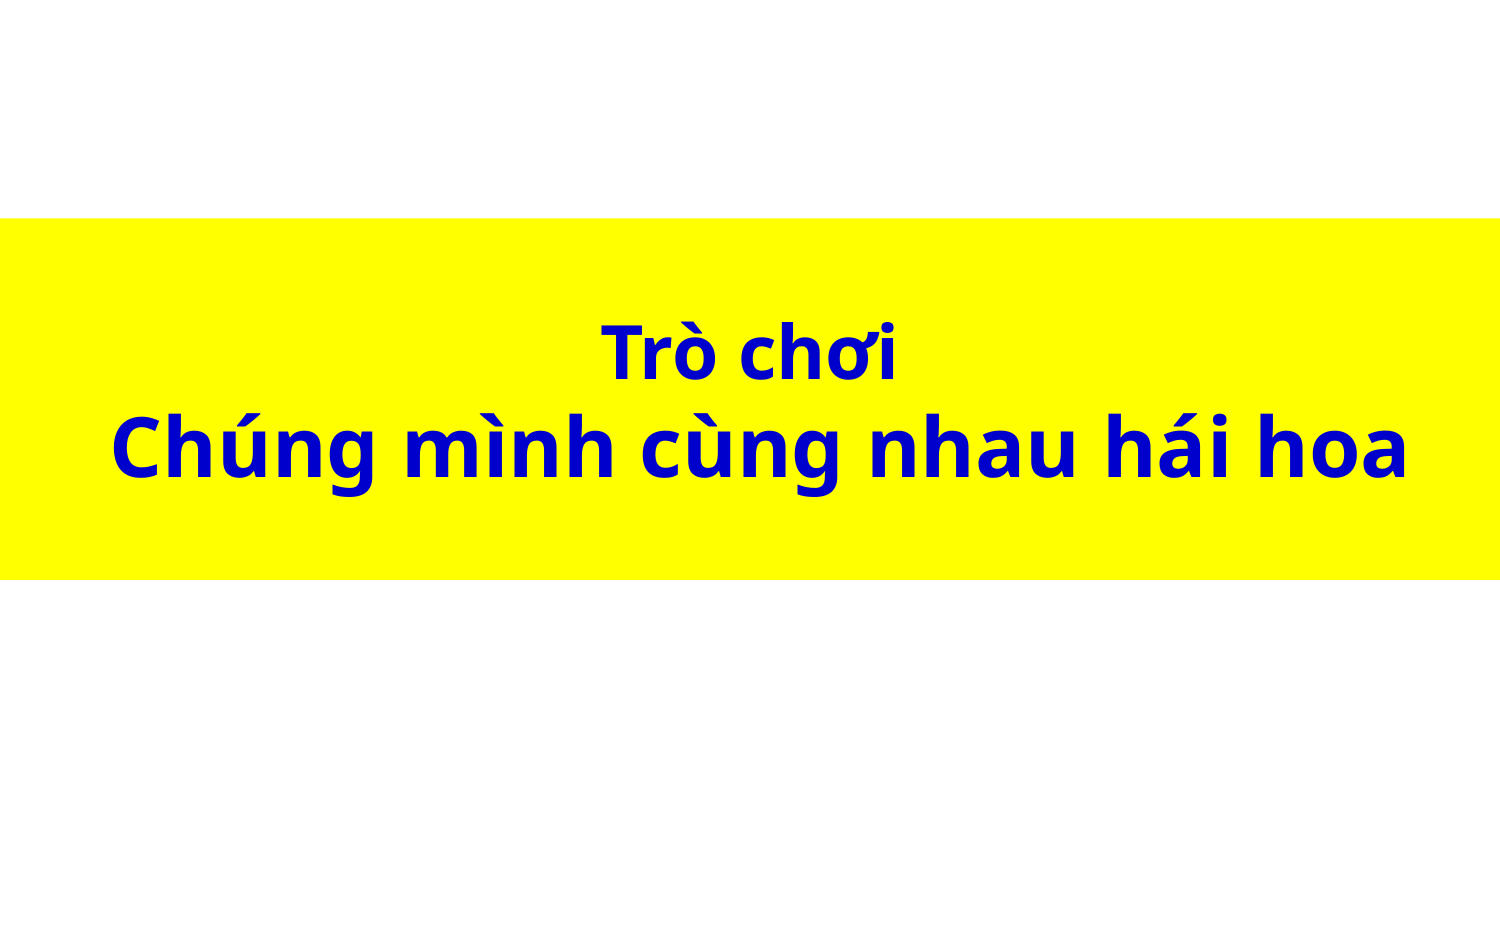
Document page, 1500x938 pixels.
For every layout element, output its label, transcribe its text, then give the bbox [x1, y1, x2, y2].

text_box Trò chơi Chúng mình cùng nhau hái hoa [0, 216, 1500, 582]
